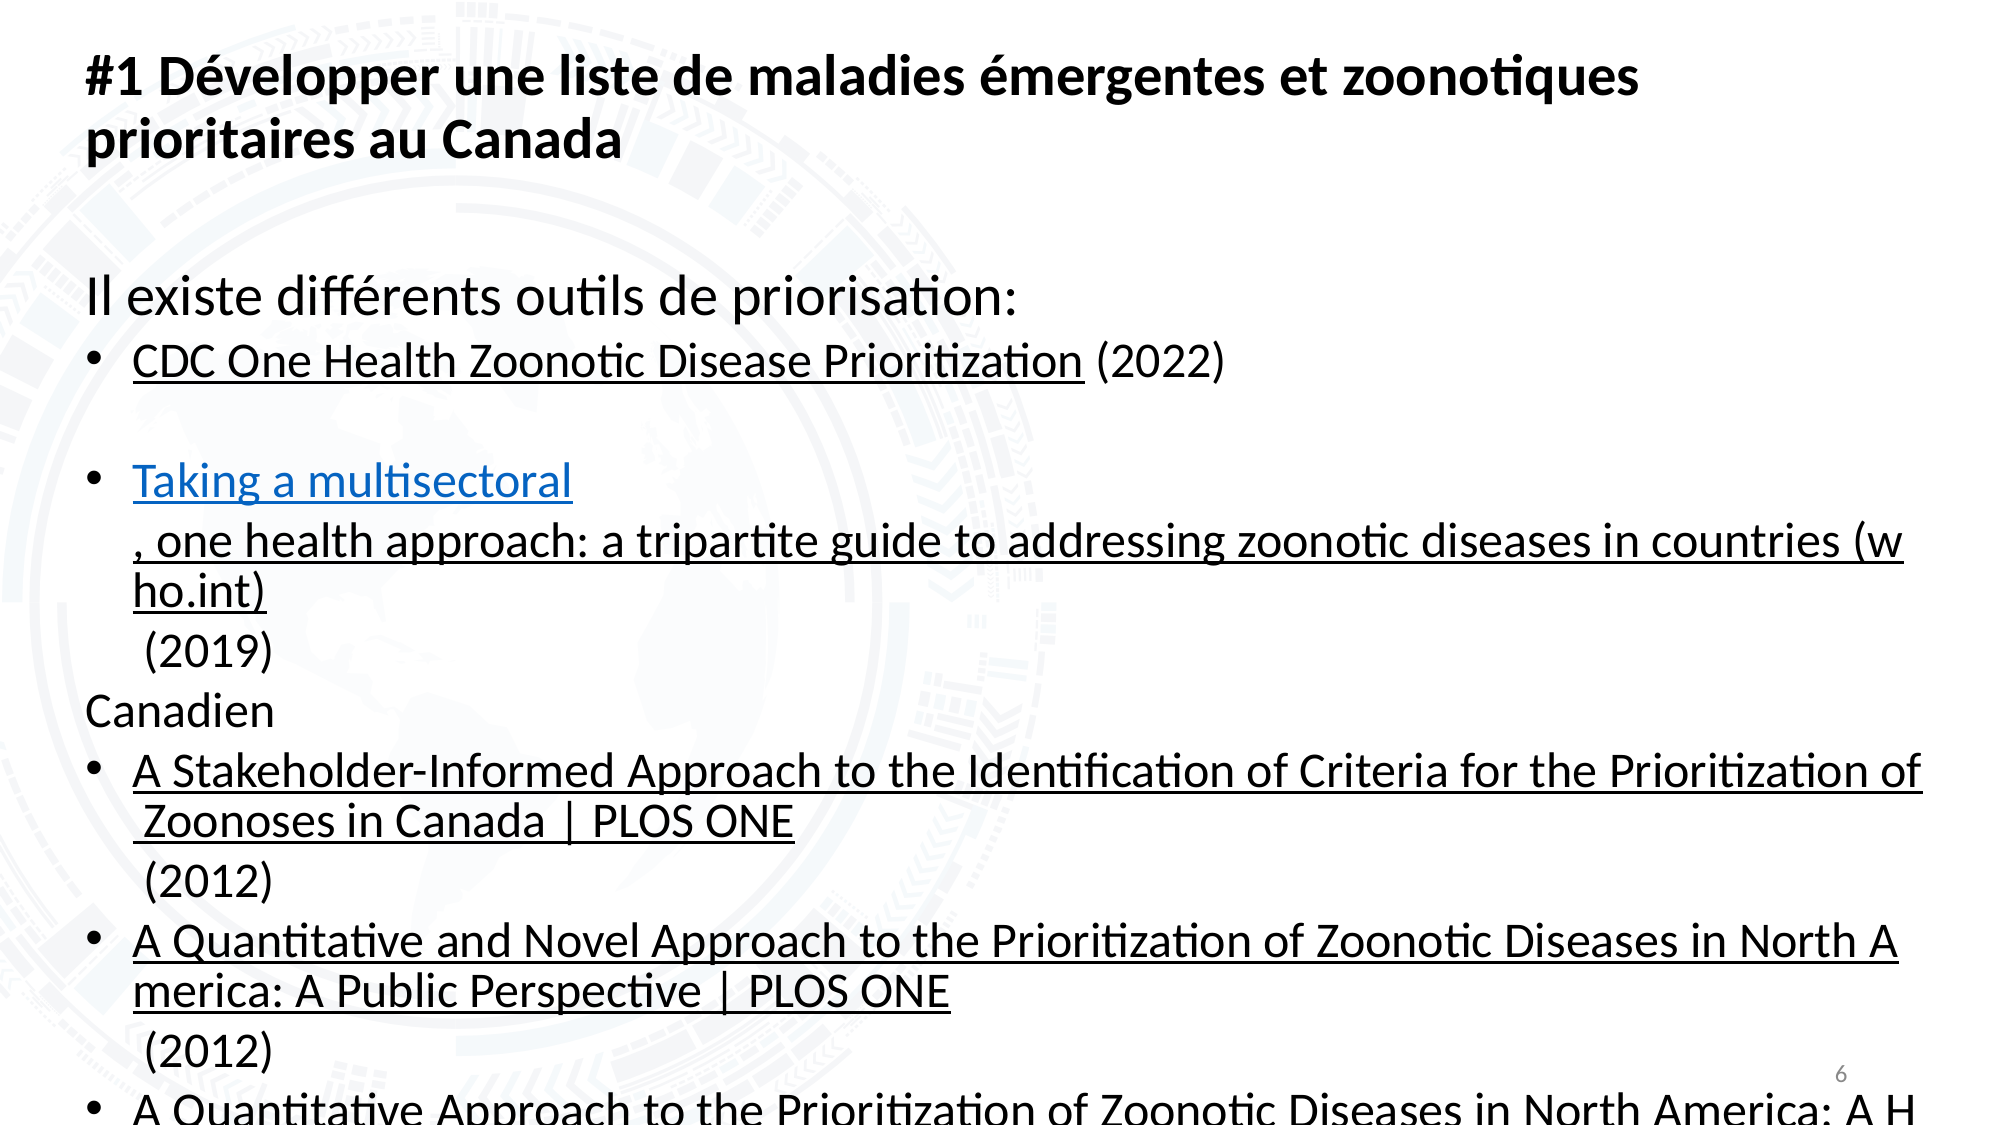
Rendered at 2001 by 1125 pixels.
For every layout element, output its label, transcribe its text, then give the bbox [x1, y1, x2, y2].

picture [0, 0, 2001, 1125]
slide_number 6 [1412, 1055, 1863, 1103]
title #1 Développer une liste de maladies émergentes et zoonotiques prioritaires au Canada [70, 36, 1796, 180]
text_box Il existe différents outils de priorisation: CDC One Health Zoonotic Disease Prioritization (2022) Taking a multisectoral, one health approach: a tripartite guide to addressing zoonotic diseases in countries (who.int) (2019) Canadien A Stakeholder-Informed Approach to the Identification of Criteria for the Prioritization of Zoonoses in Canada | PLOS ONE (2012) A Quantitative and Novel Approach to the Prioritization of Zoonotic Diseases in North America: A Public Perspective | PLOS ONE (2012) A Quantitative Approach to the Prioritization of Zoonotic Diseases in North America: A Health Professionals’ Perspective | PLOS ONE (2013) [70, 249, 1944, 1055]
